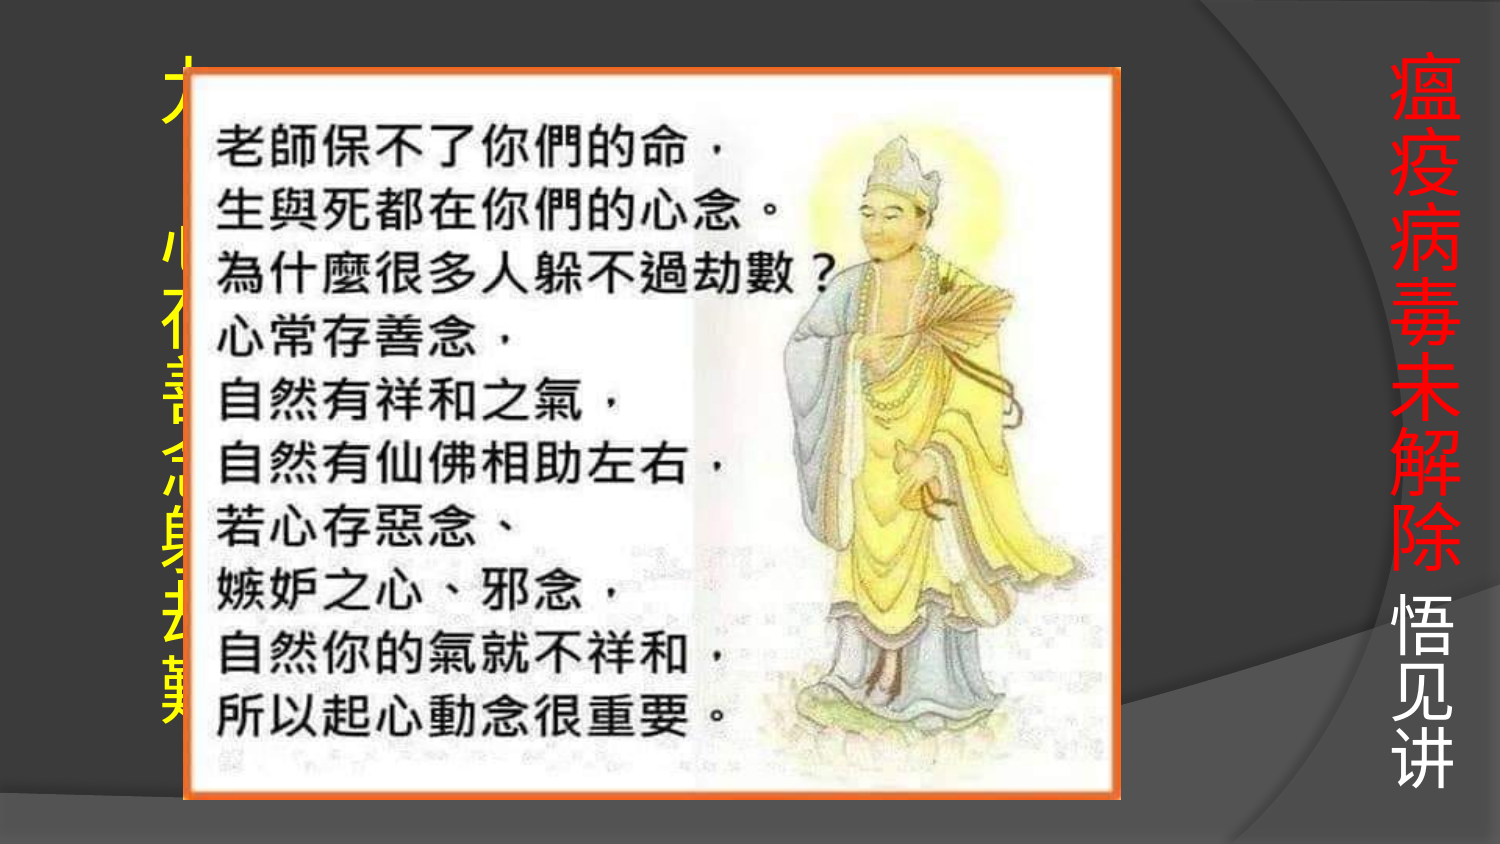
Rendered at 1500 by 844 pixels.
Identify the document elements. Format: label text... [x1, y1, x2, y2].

title 瘟疫病毒未解除 悟见讲 [1364, 21, 1483, 820]
picture [182, 67, 1121, 801]
list 九、心存善念躲劫難 [36, 32, 1353, 820]
